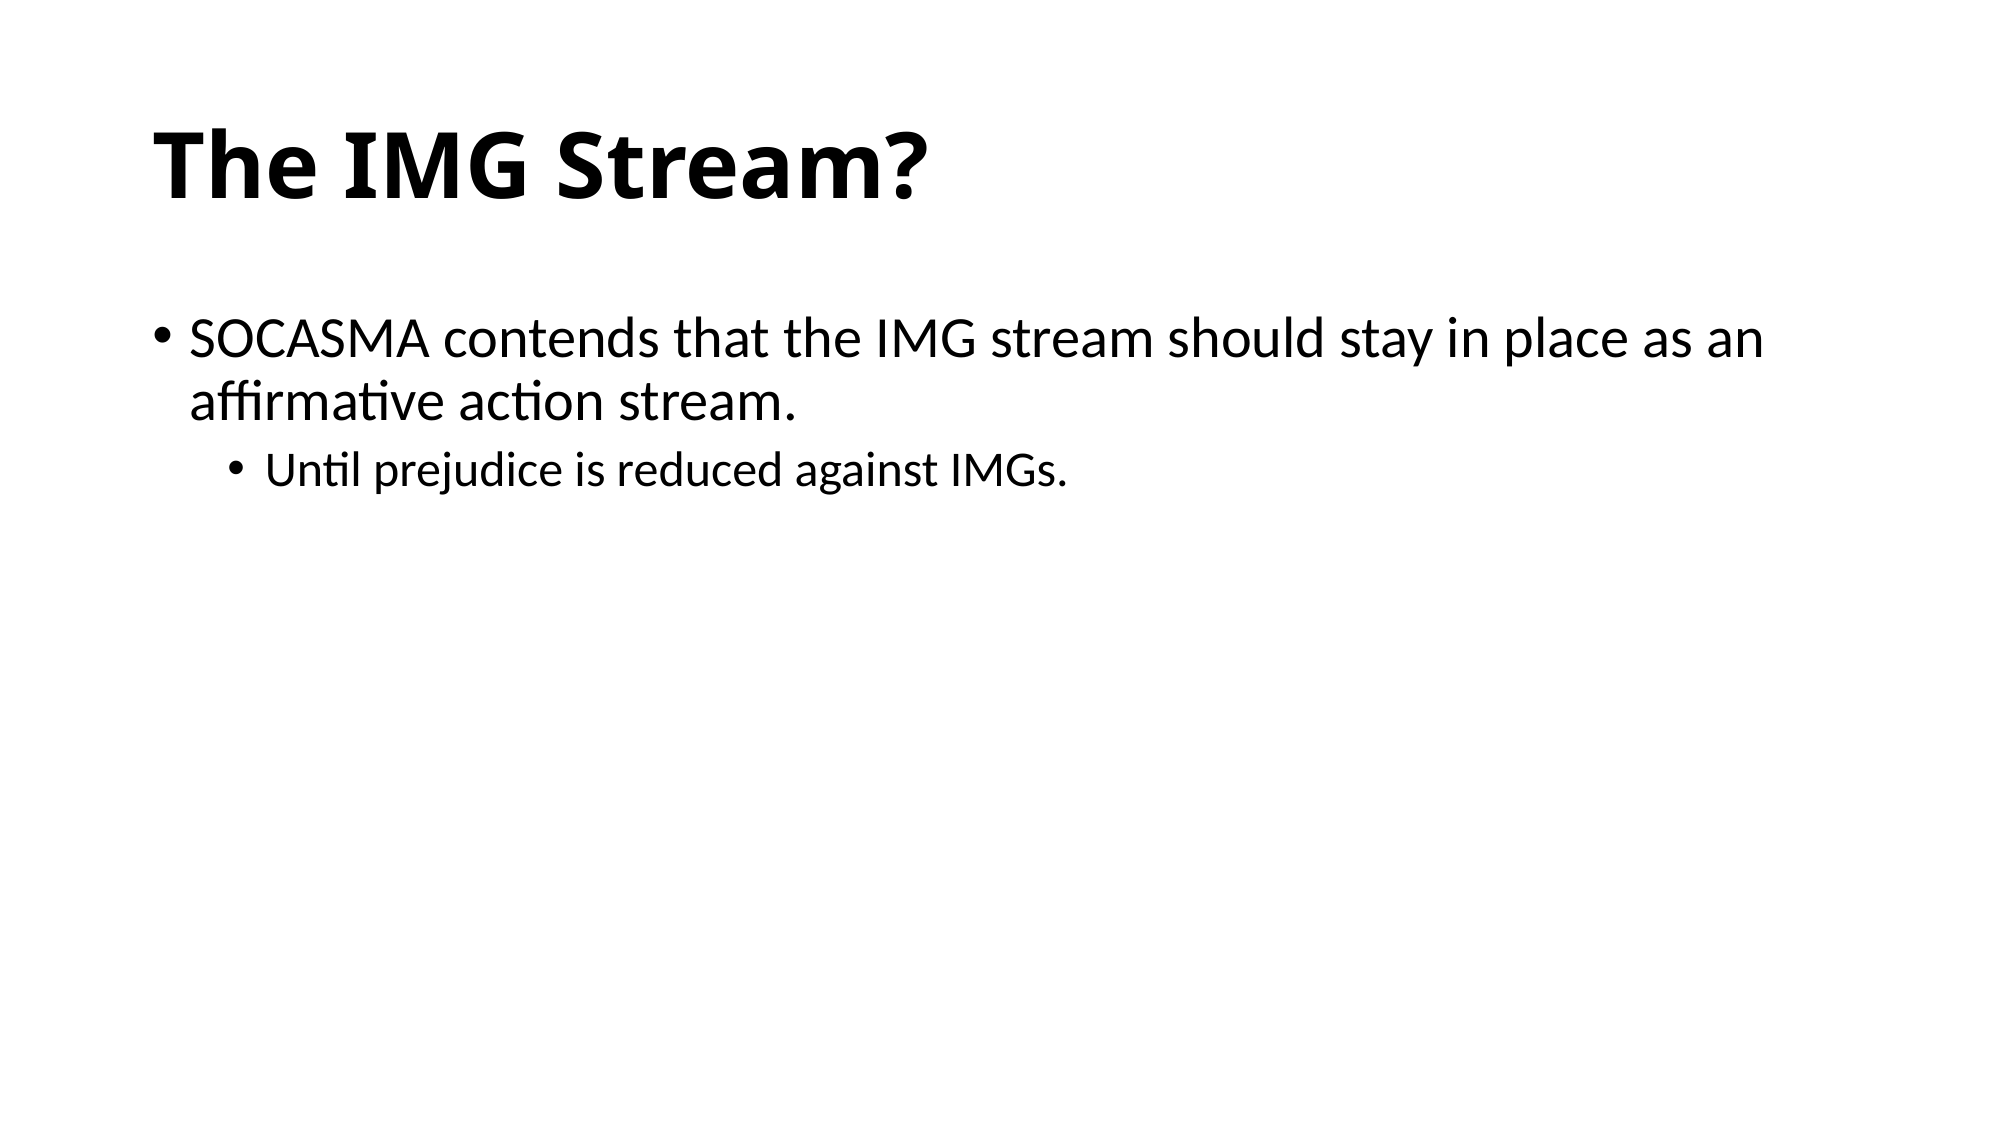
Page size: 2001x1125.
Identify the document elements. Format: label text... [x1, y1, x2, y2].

list SOCASMA contends that the IMG stream should stay in place as an affirmative action stream. Until prejudice is reduced against IMGs. [137, 299, 1863, 1014]
title The IMG Stream? [137, 59, 1863, 278]
